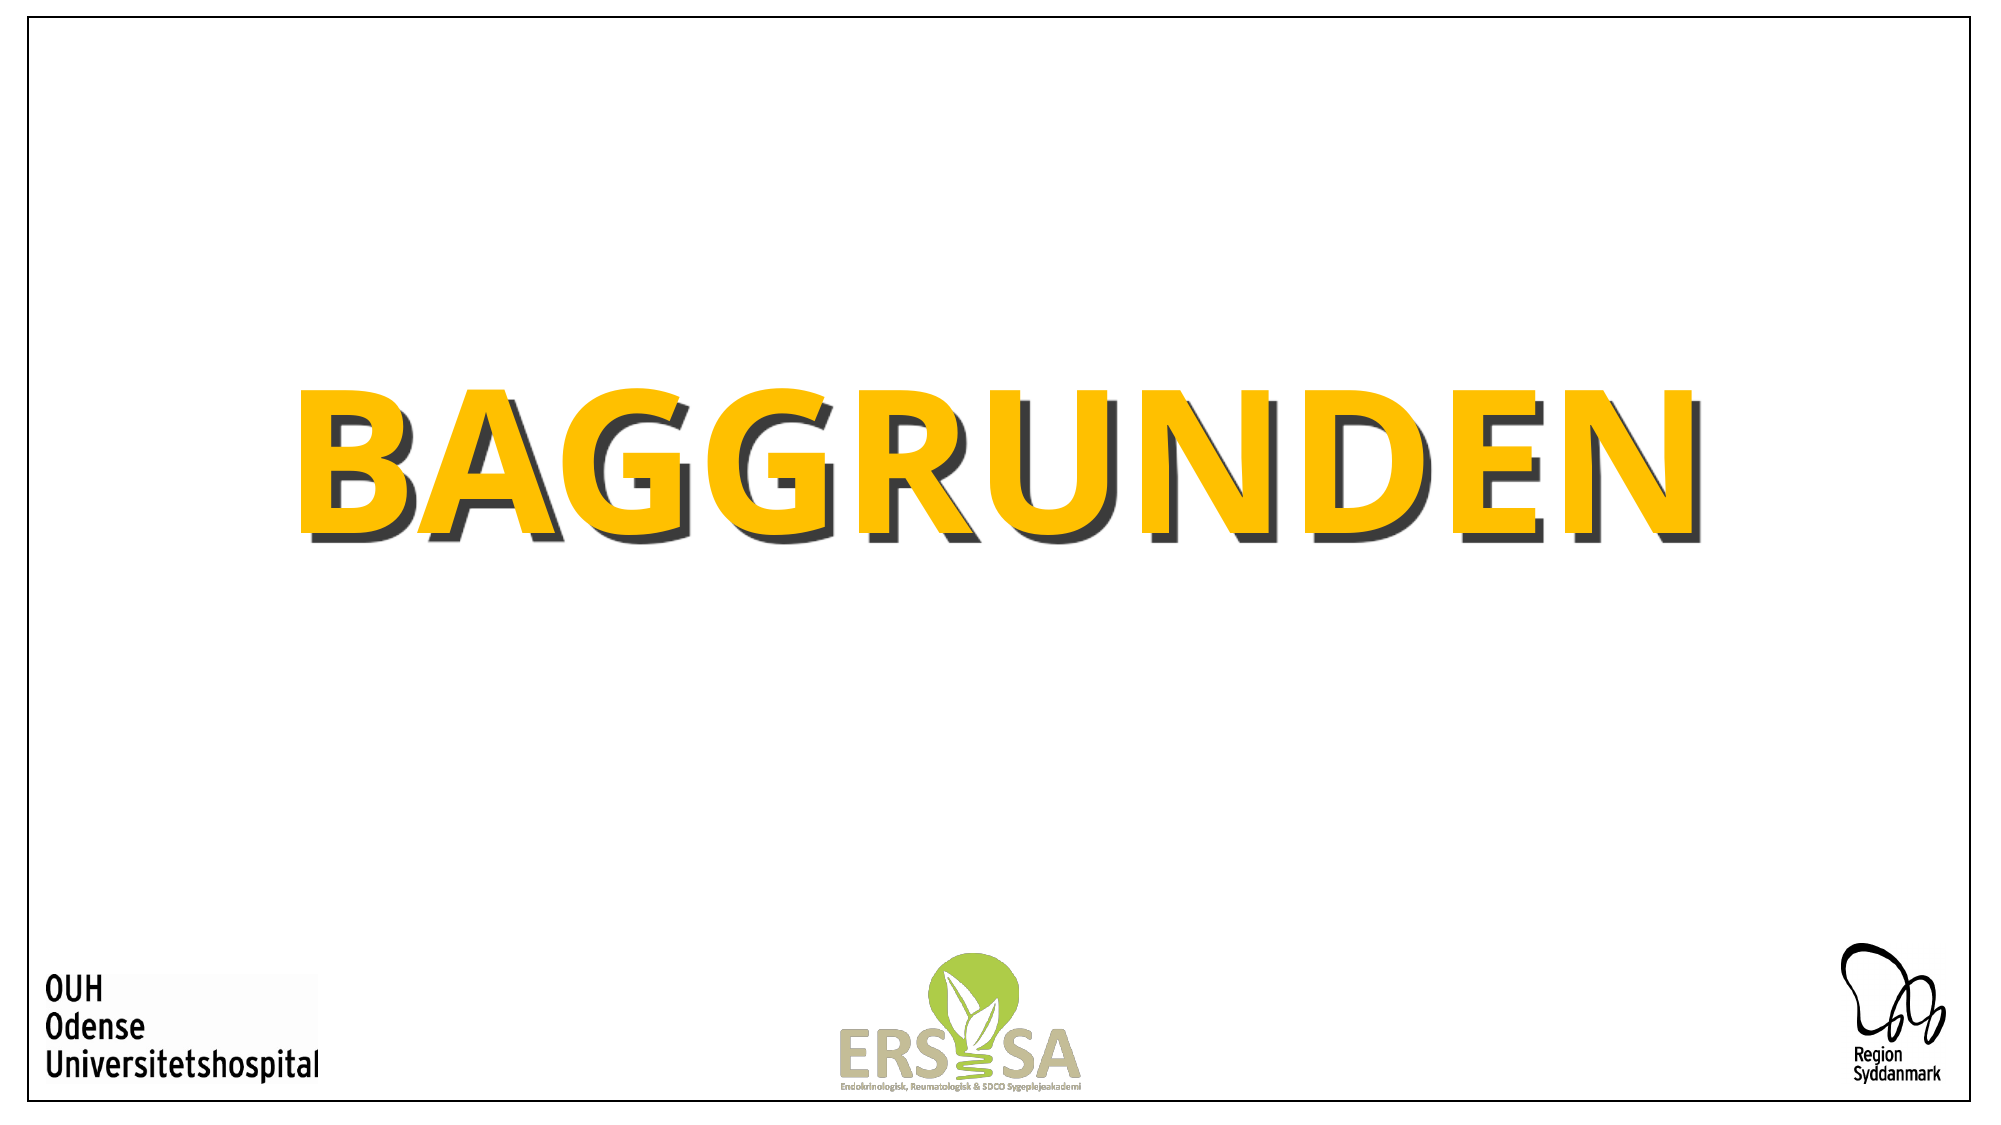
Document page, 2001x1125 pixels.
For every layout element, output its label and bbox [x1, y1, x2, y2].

text_box [27, 16, 1971, 1102]
picture [835, 947, 1085, 1096]
picture [46, 974, 318, 1084]
picture [1841, 943, 1946, 1084]
